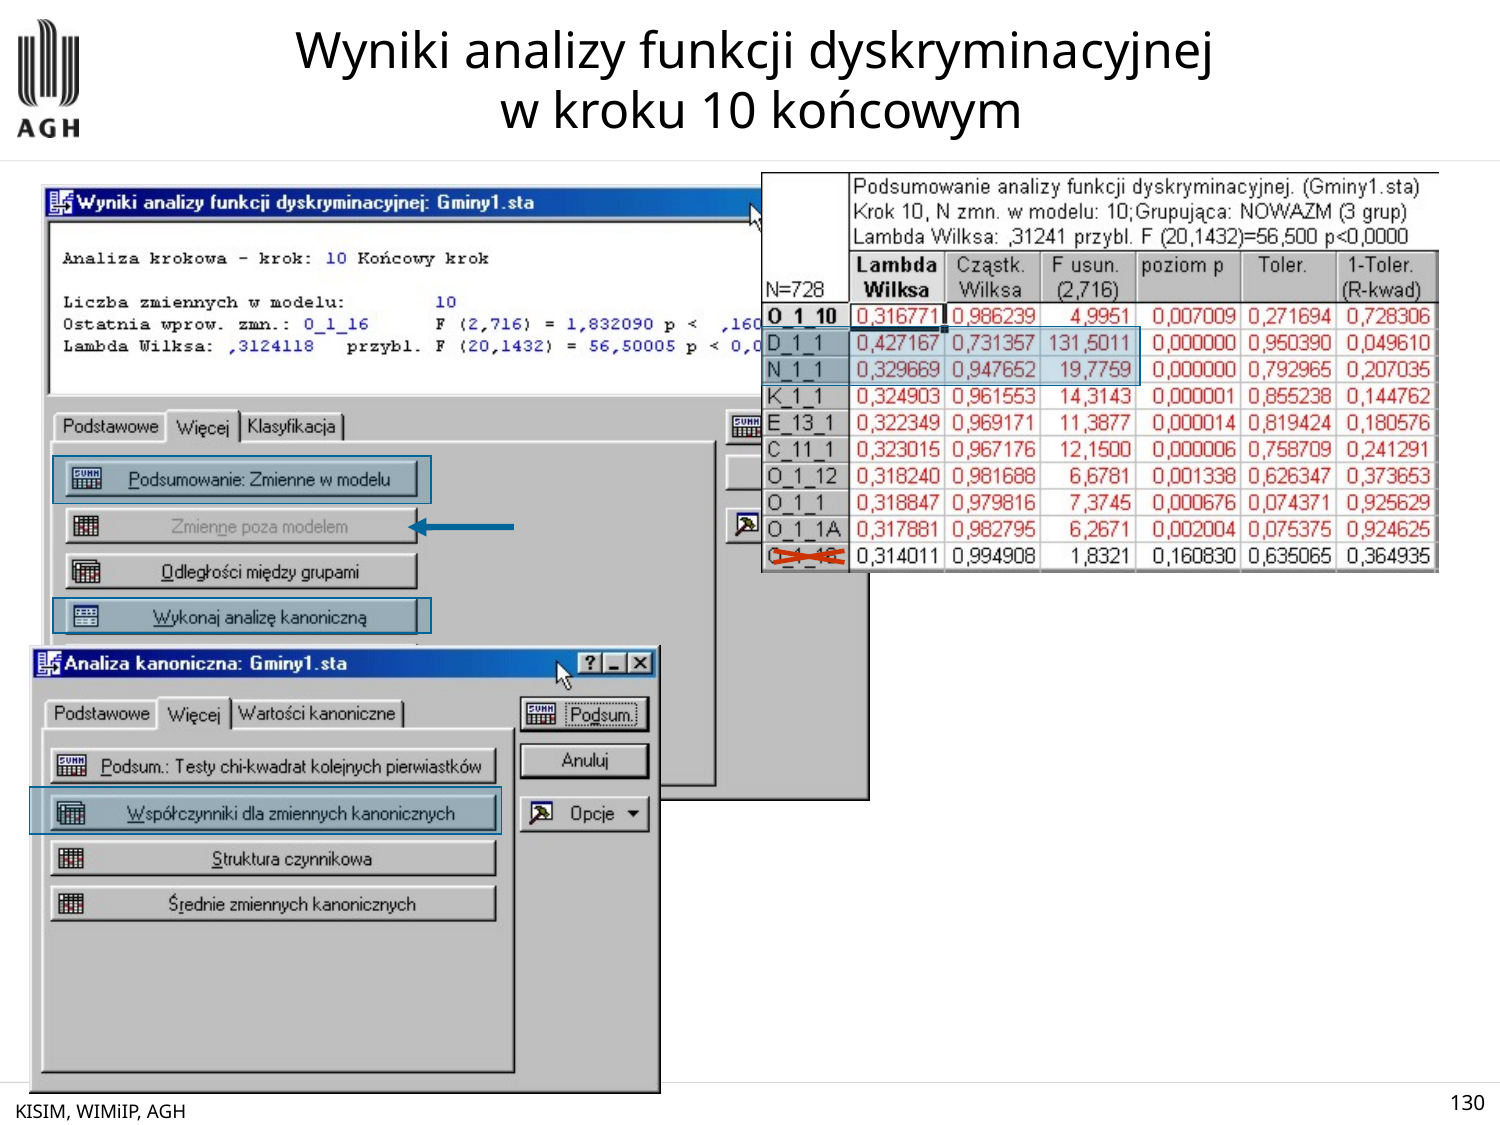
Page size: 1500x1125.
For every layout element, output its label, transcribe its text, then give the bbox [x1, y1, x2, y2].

footer KISIM, WIMiIP, AGH [0, 1092, 476, 1125]
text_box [773, 550, 845, 563]
title Wyniki analizy funkcji dyskryminacyjnej w kroku 10 końcowym [147, 30, 1377, 126]
picture [31, 789, 500, 832]
picture [17, 19, 79, 138]
picture [29, 172, 1439, 1094]
